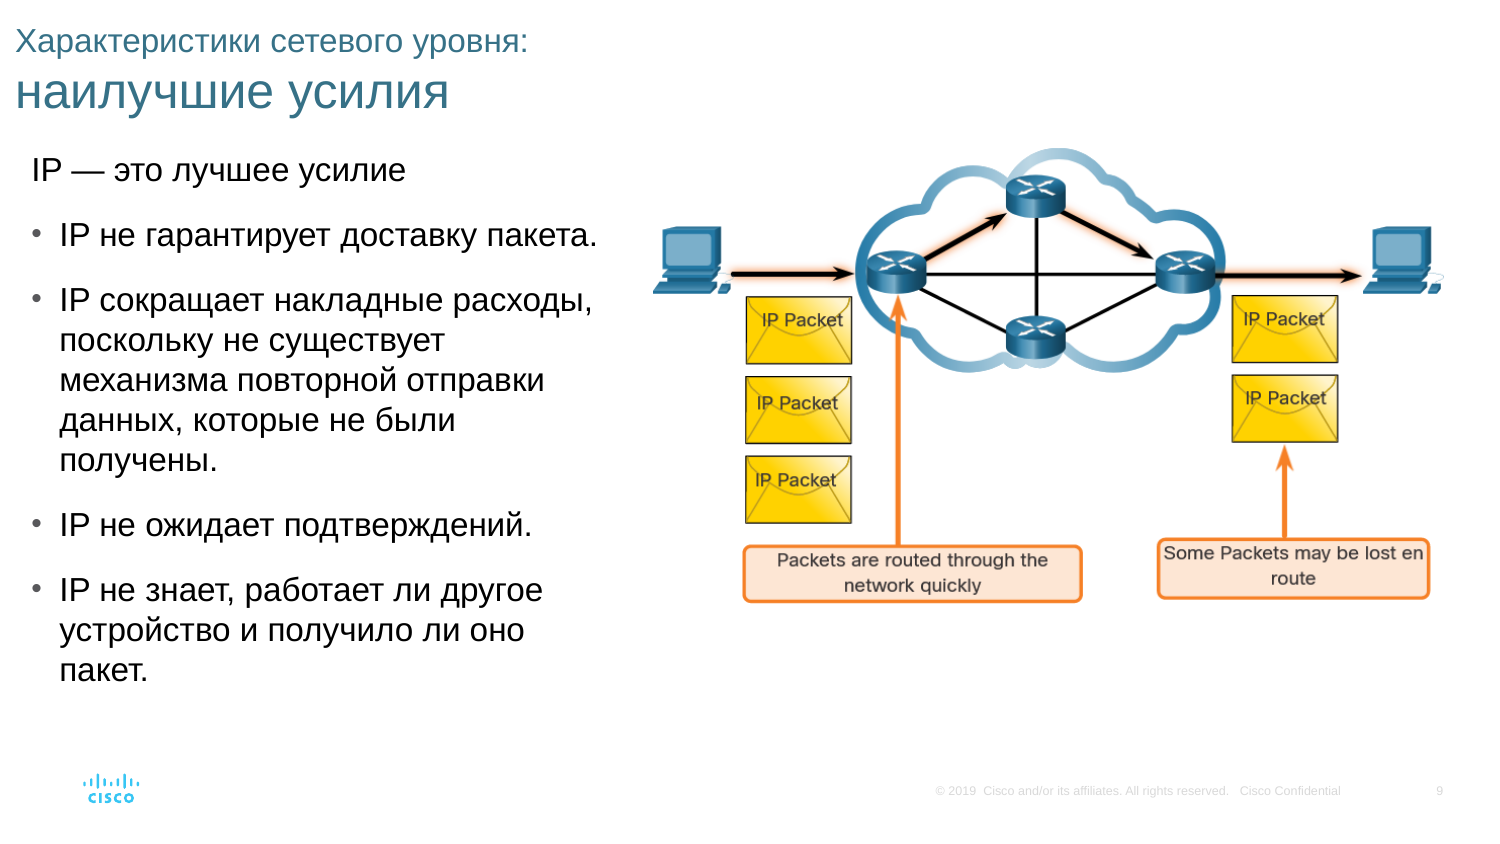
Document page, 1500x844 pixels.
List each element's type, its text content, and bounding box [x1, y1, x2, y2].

title Характеристики сетевого уровня: наилучшие усилия [0, 6, 1500, 131]
list IP — это лучшее усилие IP не гарантирует доставку пакета. IP сокращает накладные расходы, поскольку не существует механизма повторной отправки данных, которые не были получены. IP не ожидает подтверждений. IP не знает, работает ли другое устройство и получило ли оно пакет. [16, 140, 636, 609]
picture [652, 140, 1446, 609]
